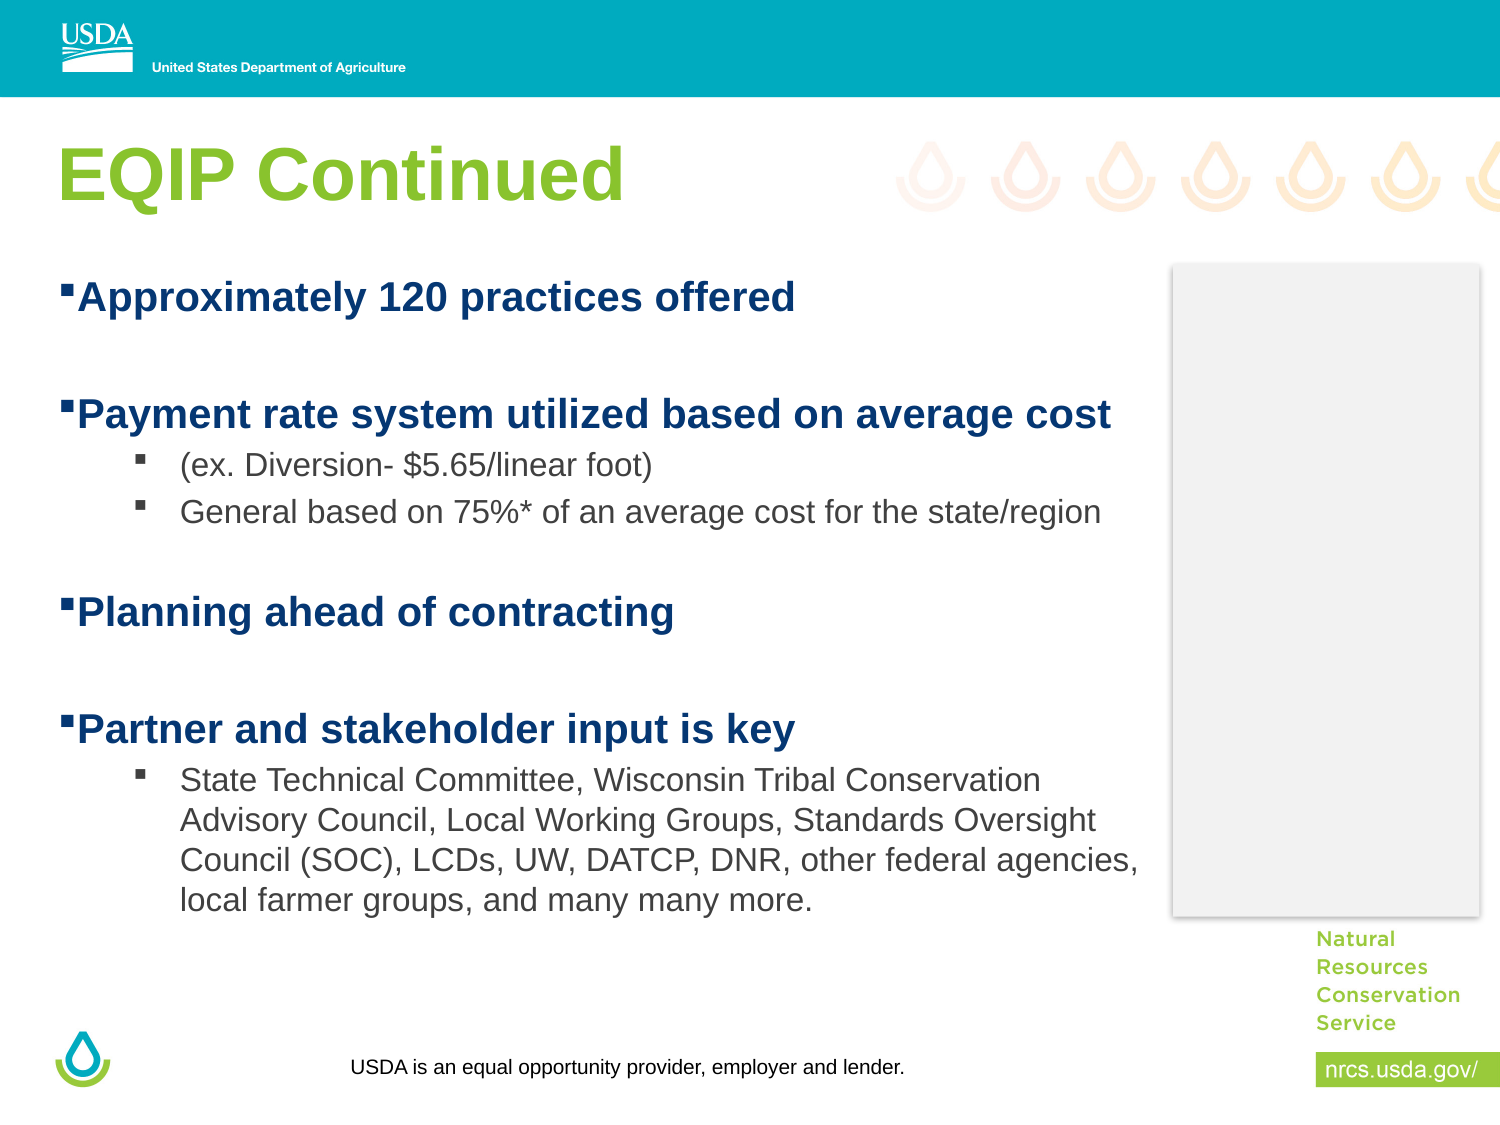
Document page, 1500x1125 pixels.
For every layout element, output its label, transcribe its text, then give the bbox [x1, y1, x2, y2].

list Approximately 120 practices offered Payment rate system utilized based on average cost (ex. Diversion- $5.65/linear foot) General based on 75%* of an average cost for the state/region Planning ahead of contracting Partner and stakeholder input is key State Technical Committee, Wisconsin Tribal Conservation Advisory Council, Local Working Groups, Standards Oversight Council (SOC), LCDs, UW, DATCP, DNR, other federal agencies, local farmer groups, and many many more. [42, 262, 1161, 1005]
title EQIP Continued [42, 92, 1393, 248]
picture [0, 0, 1500, 1125]
text_box USDA is an equal opportunity provider, employer and lender. [335, 1045, 1472, 1086]
